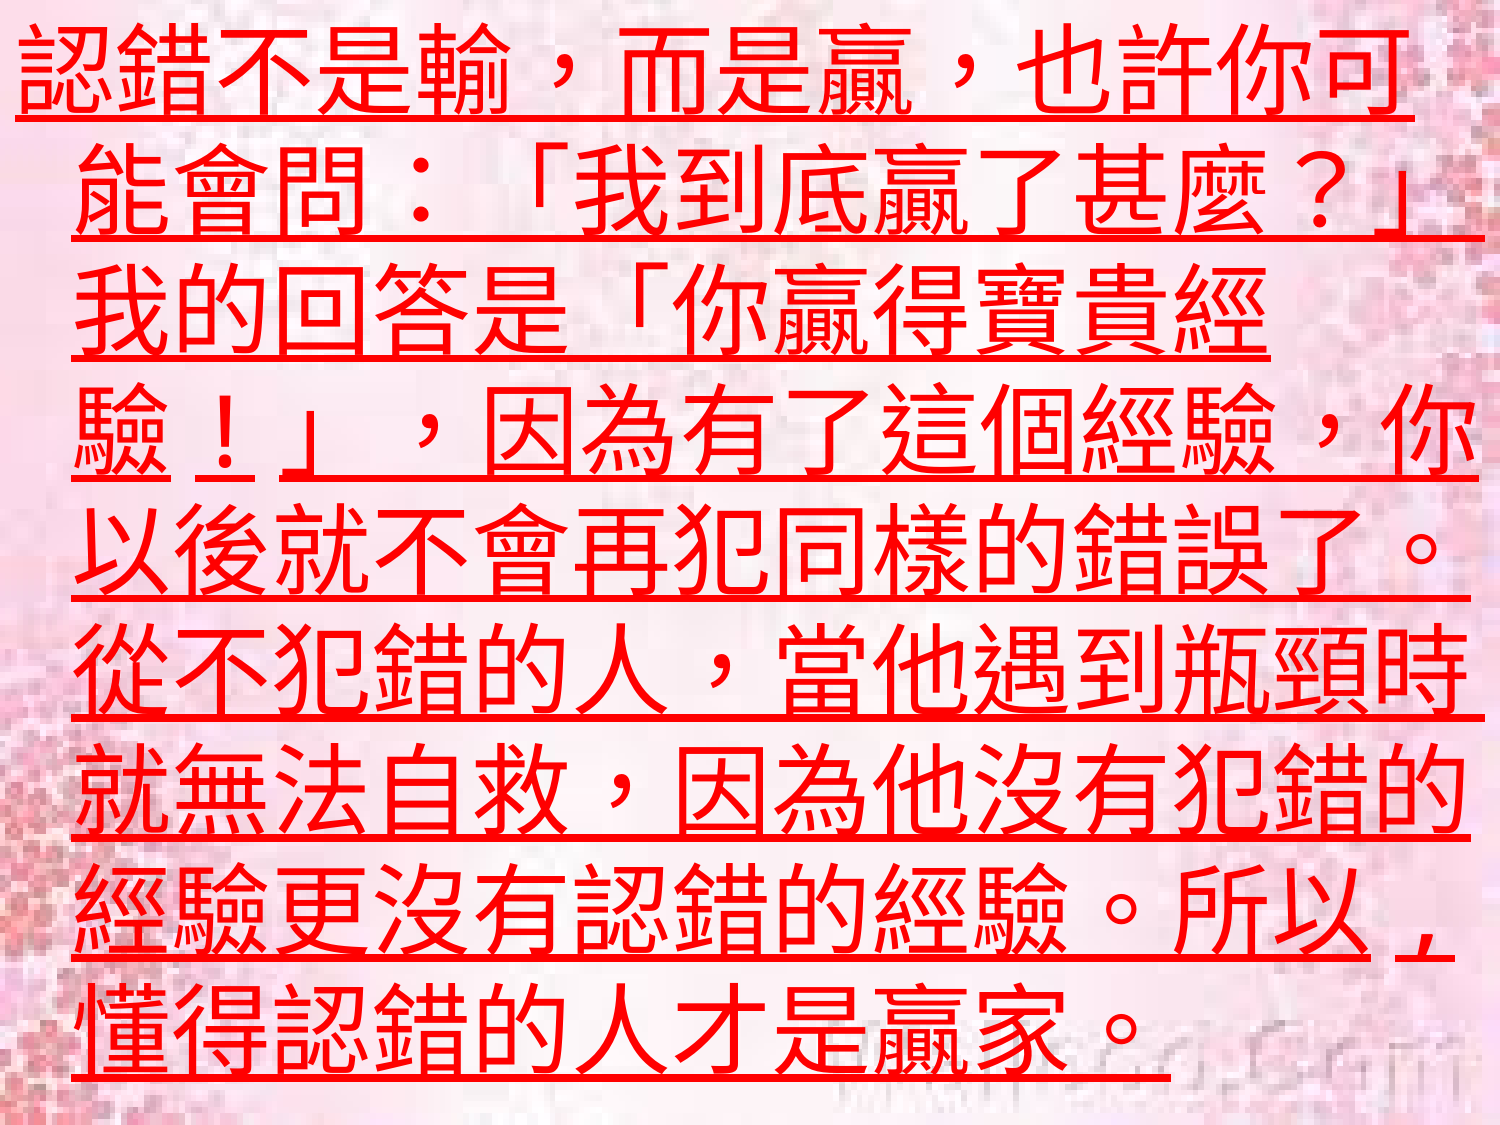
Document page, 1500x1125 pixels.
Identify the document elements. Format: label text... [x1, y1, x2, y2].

list 認錯不是輸，而是贏，也許你可能會問：「我到底贏了甚麼？」，我的回答是「你贏得寶貴經驗!」，因為有了這個經驗，你以後就不會再犯同樣的錯誤了。從不犯錯的人，當他遇到瓶頸時，就無法自救，因為他沒有犯錯的經驗更沒有認錯的經驗。所以,懂得認錯的人才是贏家。 [0, 0, 1500, 1125]
